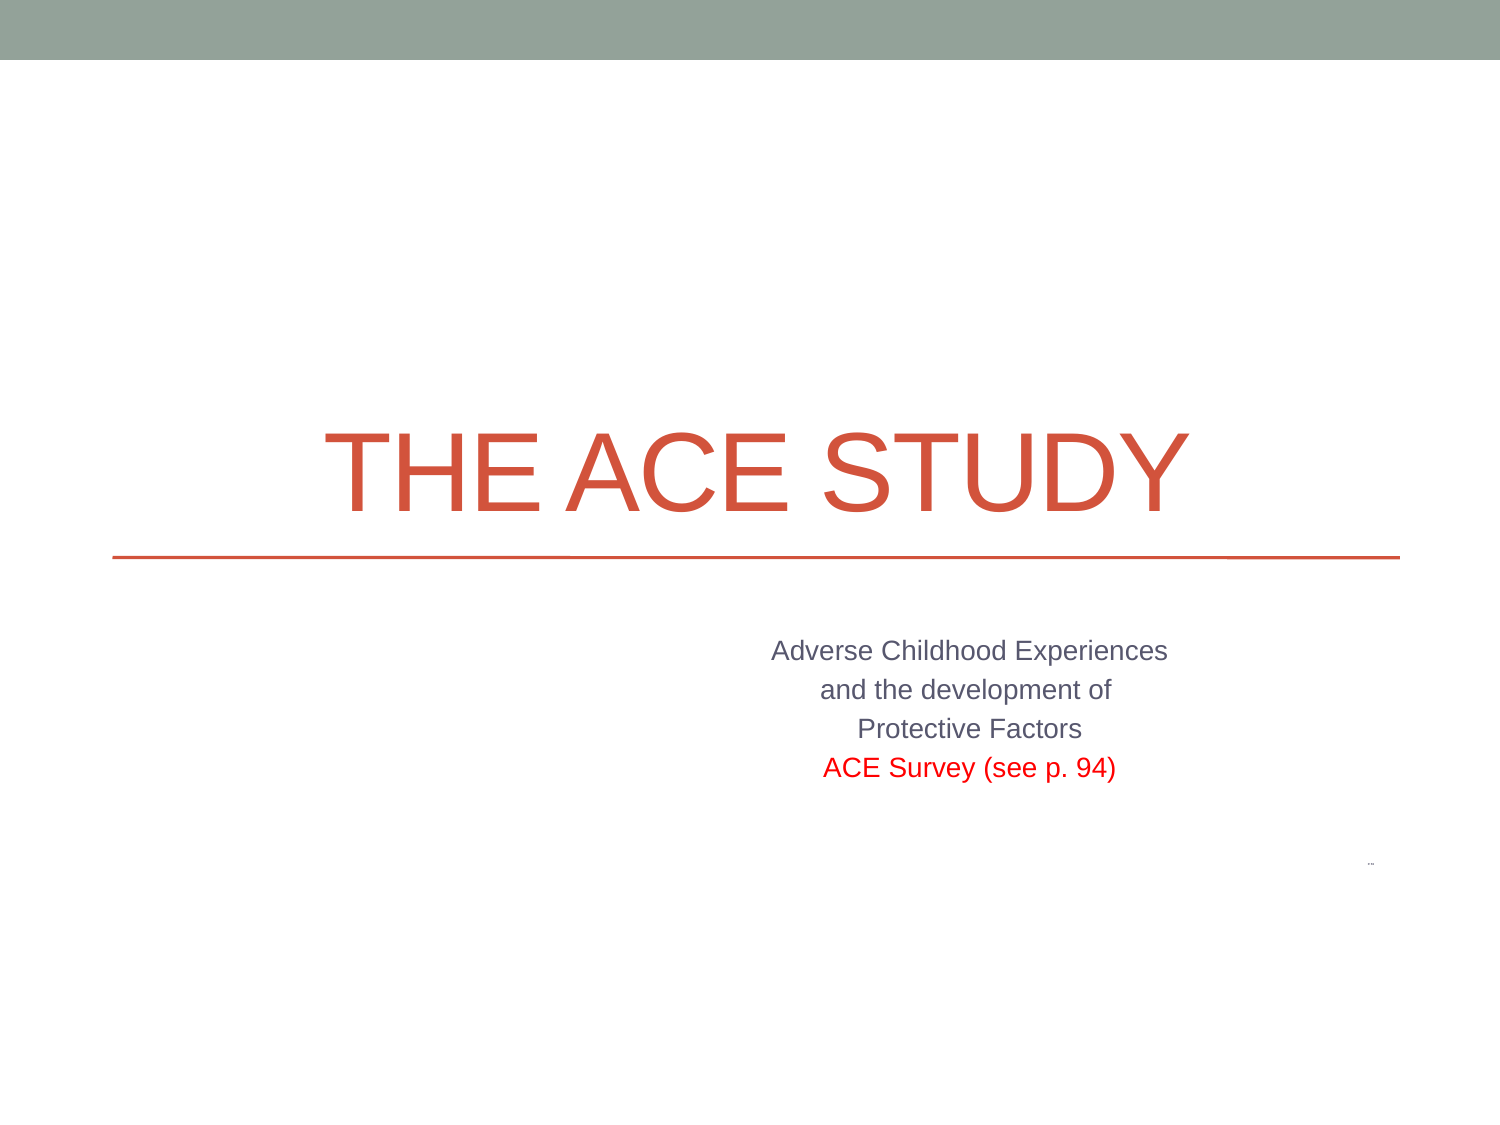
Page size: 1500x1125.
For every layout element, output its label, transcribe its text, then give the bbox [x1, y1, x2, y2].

subtitle Adverse Childhood Experiences and the development of Protective Factors ACE Survey (see p. 94) P. 56 [550, 624, 1390, 888]
title The ACE Study [112, 224, 1400, 542]
